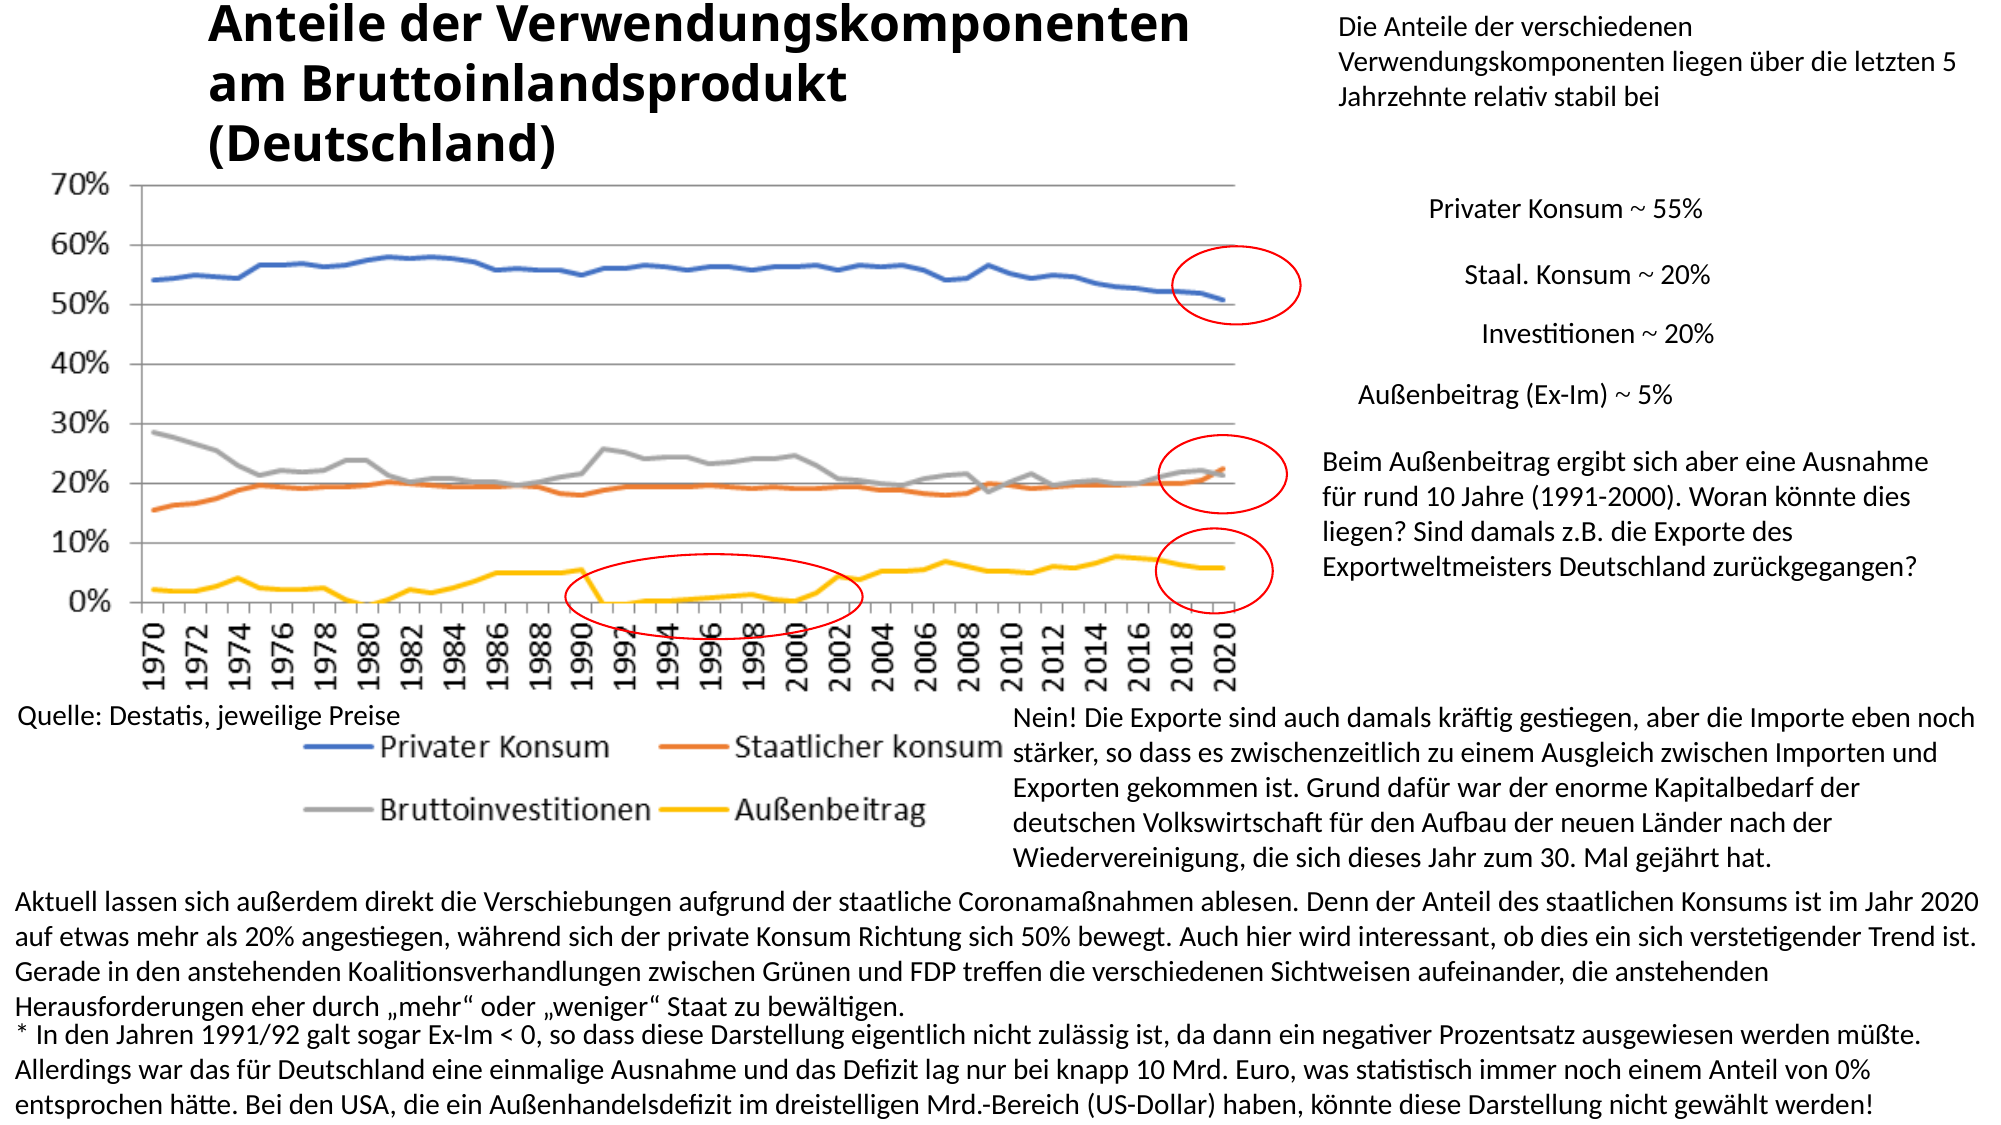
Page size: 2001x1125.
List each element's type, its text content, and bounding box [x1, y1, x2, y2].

text_box Aktuell lassen sich außerdem direkt die Verschiebungen aufgrund der staatliche Coronamaßnahmen ablesen. Denn der Anteil des staatlichen Konsums ist im Jahr 2020 auf etwas mehr als 20% angestiegen, während sich der private Konsum Richtung sich 50% bewegt. Auch hier wird interessant, ob dies ein sich verstetigender Trend ist. Gerade in den anstehenden Koalitionsverhandlungen zwischen Grünen und FDP treffen die verschiedenen Sichtweisen aufeinander, die anstehenden Herausforderungen eher durch „mehr“ oder „weniger“ Staat zu bewältigen. [0, 875, 1997, 1030]
text_box Anteile der Verwendungskomponenten am Bruttoinlandsprodukt (Deutschland) [193, 0, 1223, 147]
text_box Nein! Die Exporte sind auch damals kräftig gestiegen, aber die Importe eben noch stärker, so dass es zwischenzeitlich zu einem Ausgleich zwischen Importen und Exporten gekommen ist. Grund dafür war der enorme Kapitalbedarf der deutschen Volkswirtschaft für den Aufbau der neuen Länder nach der Wiedervereinigung, die sich dieses Jahr zum 30. Mal gejährt hat. [998, 691, 1992, 875]
text_box * In den Jahren 1991/92 galt sogar Ex-Im < 0, so dass diese Darstellung eigentlich nicht zulässig ist, da dann ein negativer Prozentsatz ausgewiesen werden müßte. Allerdings war das für Deutschland eine einmalige Ausnahme und das Defizit lag nur bei knapp 10 Mrd. Euro, was statistisch immer noch einem Anteil von 0% entsprochen hätte. Bei den USA, die ein Außenhandelsdefizit im dreistelligen Mrd.-Bereich (US-Dollar) haben, könnte diese Darstellung nicht gewählt werden! [0, 1007, 2000, 1125]
text_box Quelle: Destatis, jeweilige Preise [2, 688, 29, 739]
text_box Investitionen ~ 20% [1466, 307, 1730, 357]
text_box [1272, 447, 1289, 501]
picture [29, 147, 1272, 857]
text_box Privater Konsum ~ 55% [1414, 181, 1718, 232]
text_box Beim Außenbeitrag ergibt sich aber eine Ausnahme für rund 10 Jahre (1991-2000). Woran könnte dies liegen? Sind damals z.B. die Exporte des Exportweltmeisters Deutschland zurückgegangen? [1307, 434, 1980, 590]
text_box Die Anteile der verschiedenen Verwendungskomponenten liegen über die letzten 5 Jahrzehnte relativ stabil bei [1323, 0, 1992, 120]
text_box [1272, 251, 1302, 320]
text_box Staal. Konsum ~ 20% [1449, 247, 1726, 298]
text_box Außenbeitrag (Ex-Im) ~ 5% [1343, 368, 1689, 418]
